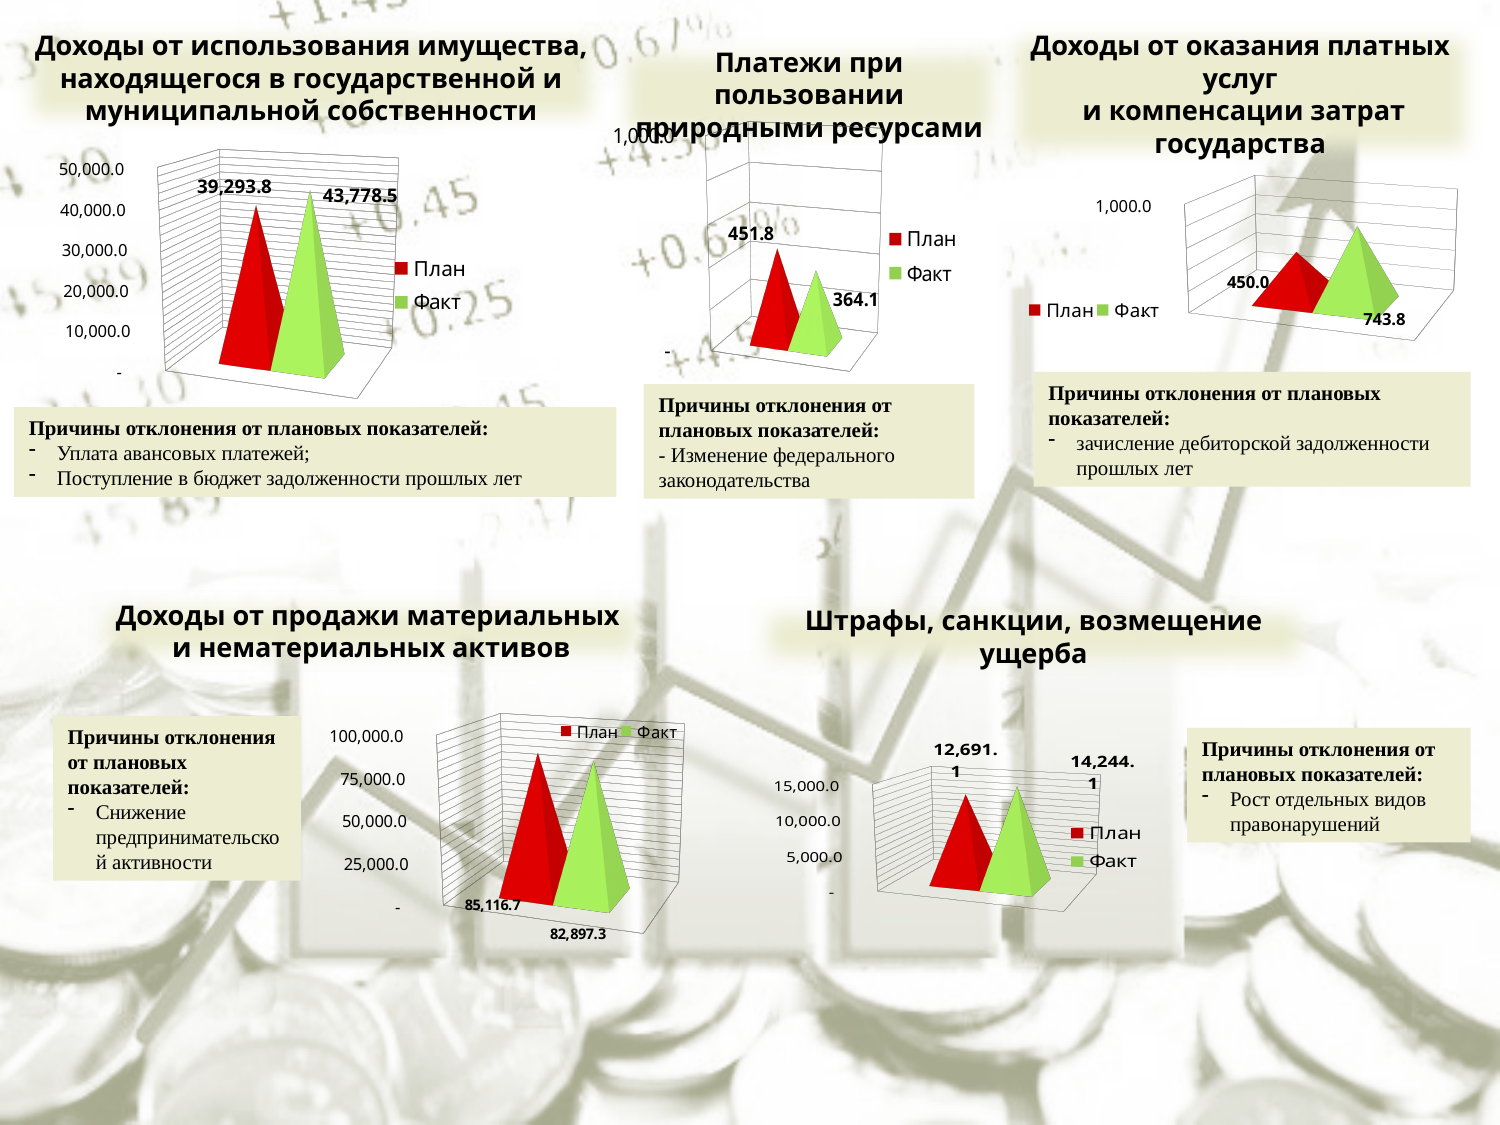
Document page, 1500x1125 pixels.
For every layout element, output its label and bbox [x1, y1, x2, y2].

chart [324, 692, 1161, 977]
chart [23, 125, 485, 446]
chart [608, 108, 975, 404]
picture [0, 0, 1500, 1125]
chart [1009, 167, 1471, 381]
